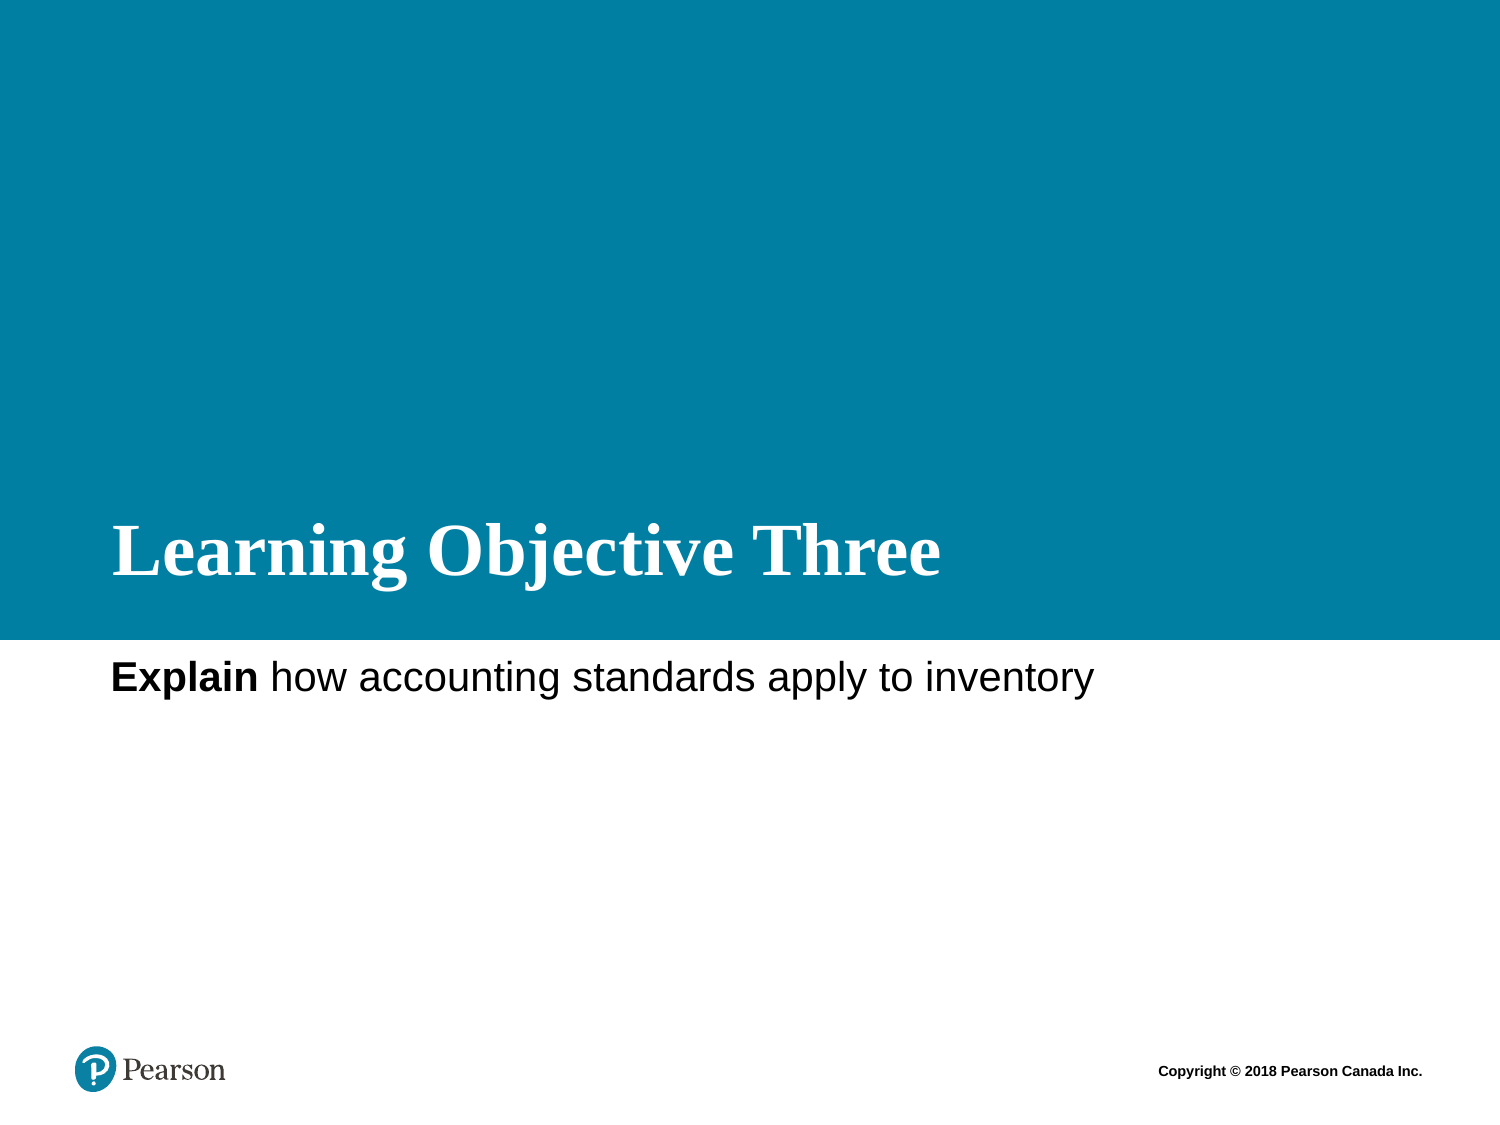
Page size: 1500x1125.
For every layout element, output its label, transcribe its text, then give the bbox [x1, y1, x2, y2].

subtitle Explain how accounting standards apply to inventory [110, 650, 1390, 938]
title Learning Objective Three [112, 125, 1388, 591]
